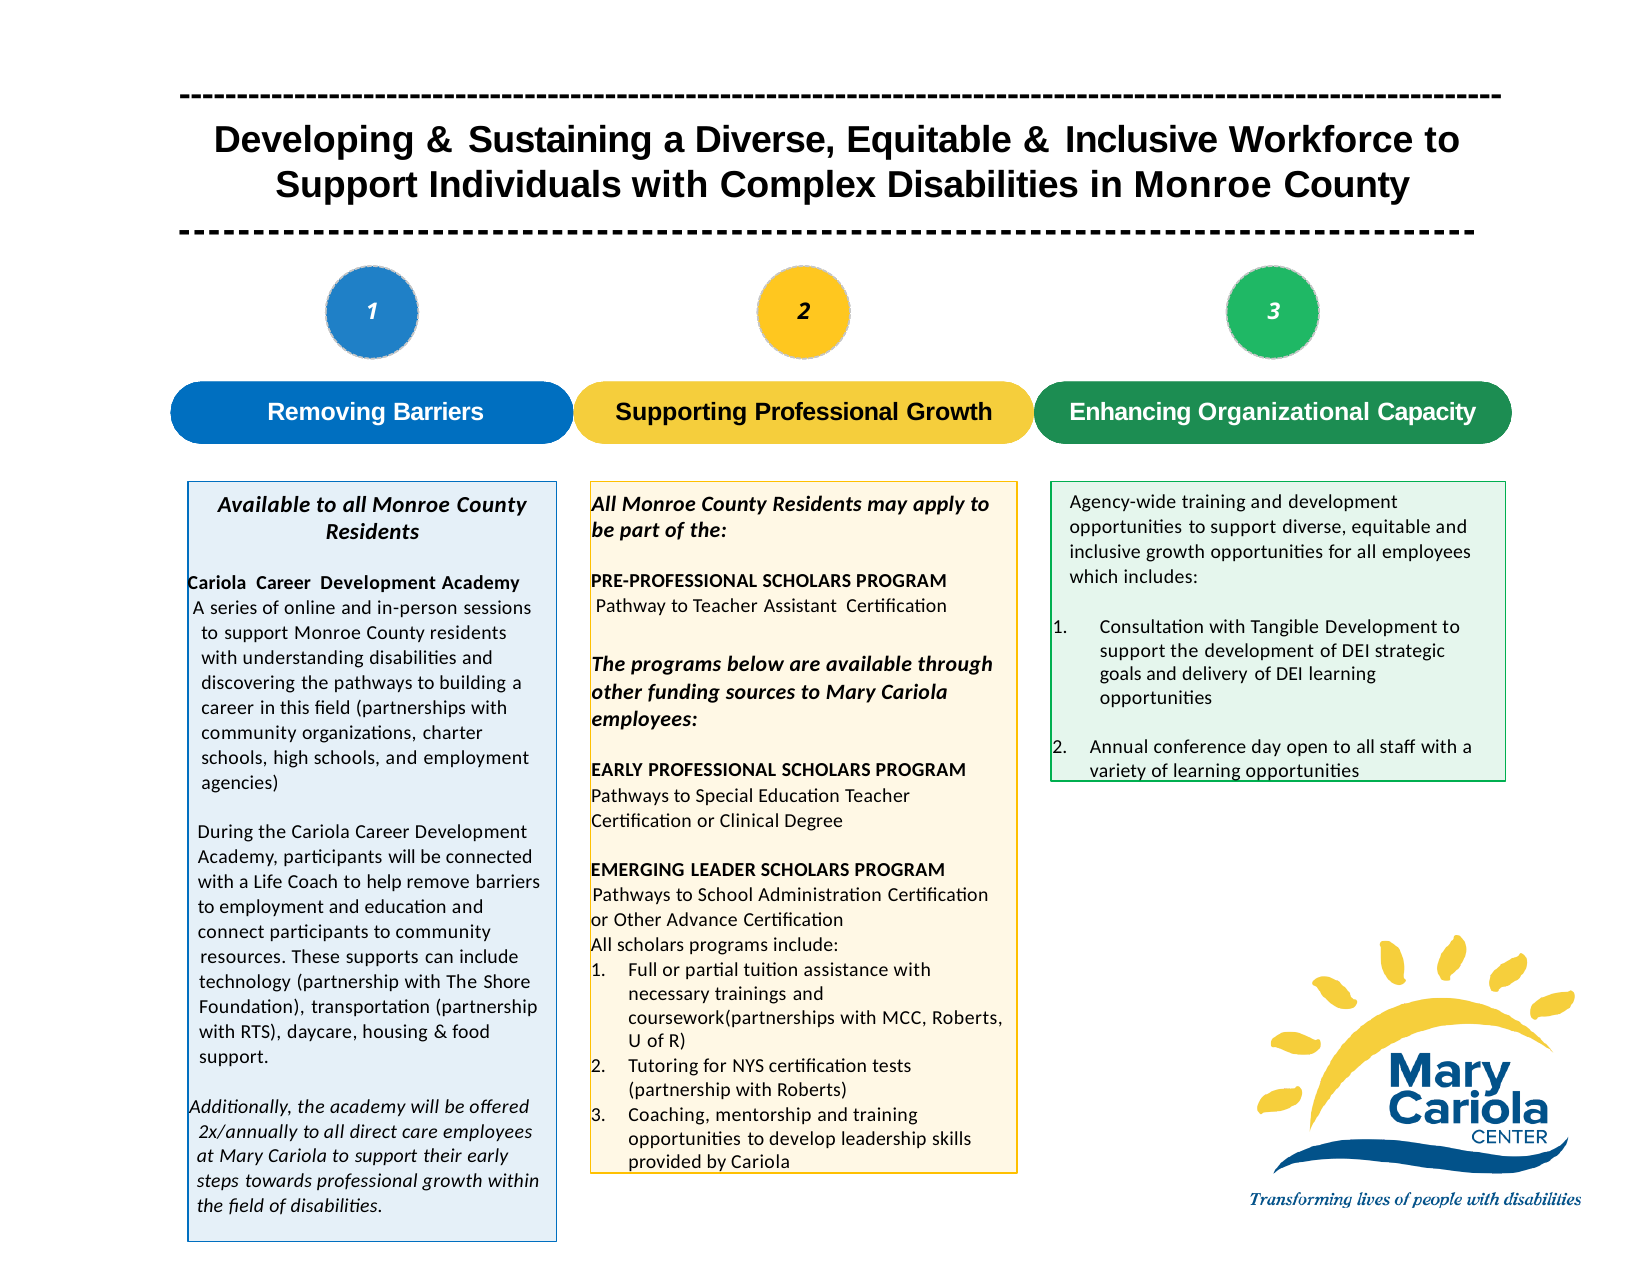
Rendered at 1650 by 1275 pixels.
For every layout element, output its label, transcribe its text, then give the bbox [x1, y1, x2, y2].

text_box All Monroe County Residents may apply to be part of the: PRE-PROFESSIONAL SCHOLARS PROGRAM Pathway to Teacher Assistant Certification The programs below are available through other funding sources to Mary Cariola employees: EARLY PROFESSIONAL SCHOLARS PROGRAM Pathways to Special Education Teacher Certification or Clinical Degree EMERGING LEADER SCHOLARS PROGRAM Pathways to School Administration Certification or Other Advance Certification All scholars programs include: Full or partial tuition assistance with necessary trainings and coursework(partnerships with MCC, Roberts, U of R) Tutoring for NYS certification tests (partnership with Roberts) Coaching, mentorship and training opportunities to develop leadership skills provided by Cariola [590, 481, 1017, 1173]
text_box Supporting Professional Growth [613, 393, 996, 426]
title ------------------------------------------------------------------------------------------------------------------- Developing & Sustaining a Diverse, Equitable & Inclusive Workforce to Support Individuals with Complex Disabilities in Monroe County [175, 67, 1506, 283]
text_box Agency-wide training and development opportunities to support diverse, equitable and inclusive growth opportunities for all employees which includes: Consultation with Tangible Development to support the development of DEI strategic goals and delivery of DEI learning opportunities Annual conference day open to all staff with a variety of learning opportunities [1051, 481, 1506, 782]
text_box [756, 264, 852, 360]
text_box Available to all Monroe County Residents Cariola Career Development Academy A series of online and in-person sessions to support Monroe County residents with understanding disabilities and discovering the pathways to building a career in this field (partnerships with community organizations, charter schools, high schools, and employment agencies) During the Cariola Career Development Academy, participants will be connected with a Life Coach to help remove barriers to employment and education and connect participants to community resources. These supports can include technology (partnership with The Shore Foundation), transportation (partnership with RTS), daycare, housing & food support. Additionally, the academy will be offered 2x/annually to all direct care employees at Mary Cariola to support their early steps towards professional growth within the field of disabilities. [187, 481, 557, 1242]
picture [1250, 935, 1581, 1209]
text_box --------------------------------------------------------------------------------------- [176, 203, 1496, 251]
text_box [324, 264, 420, 360]
text_box Enhancing Organizational Capacity [1067, 393, 1480, 426]
text_box [573, 381, 1034, 444]
text_box [1034, 381, 1512, 444]
text_box Removing Barriers [265, 393, 488, 426]
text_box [1225, 264, 1321, 360]
